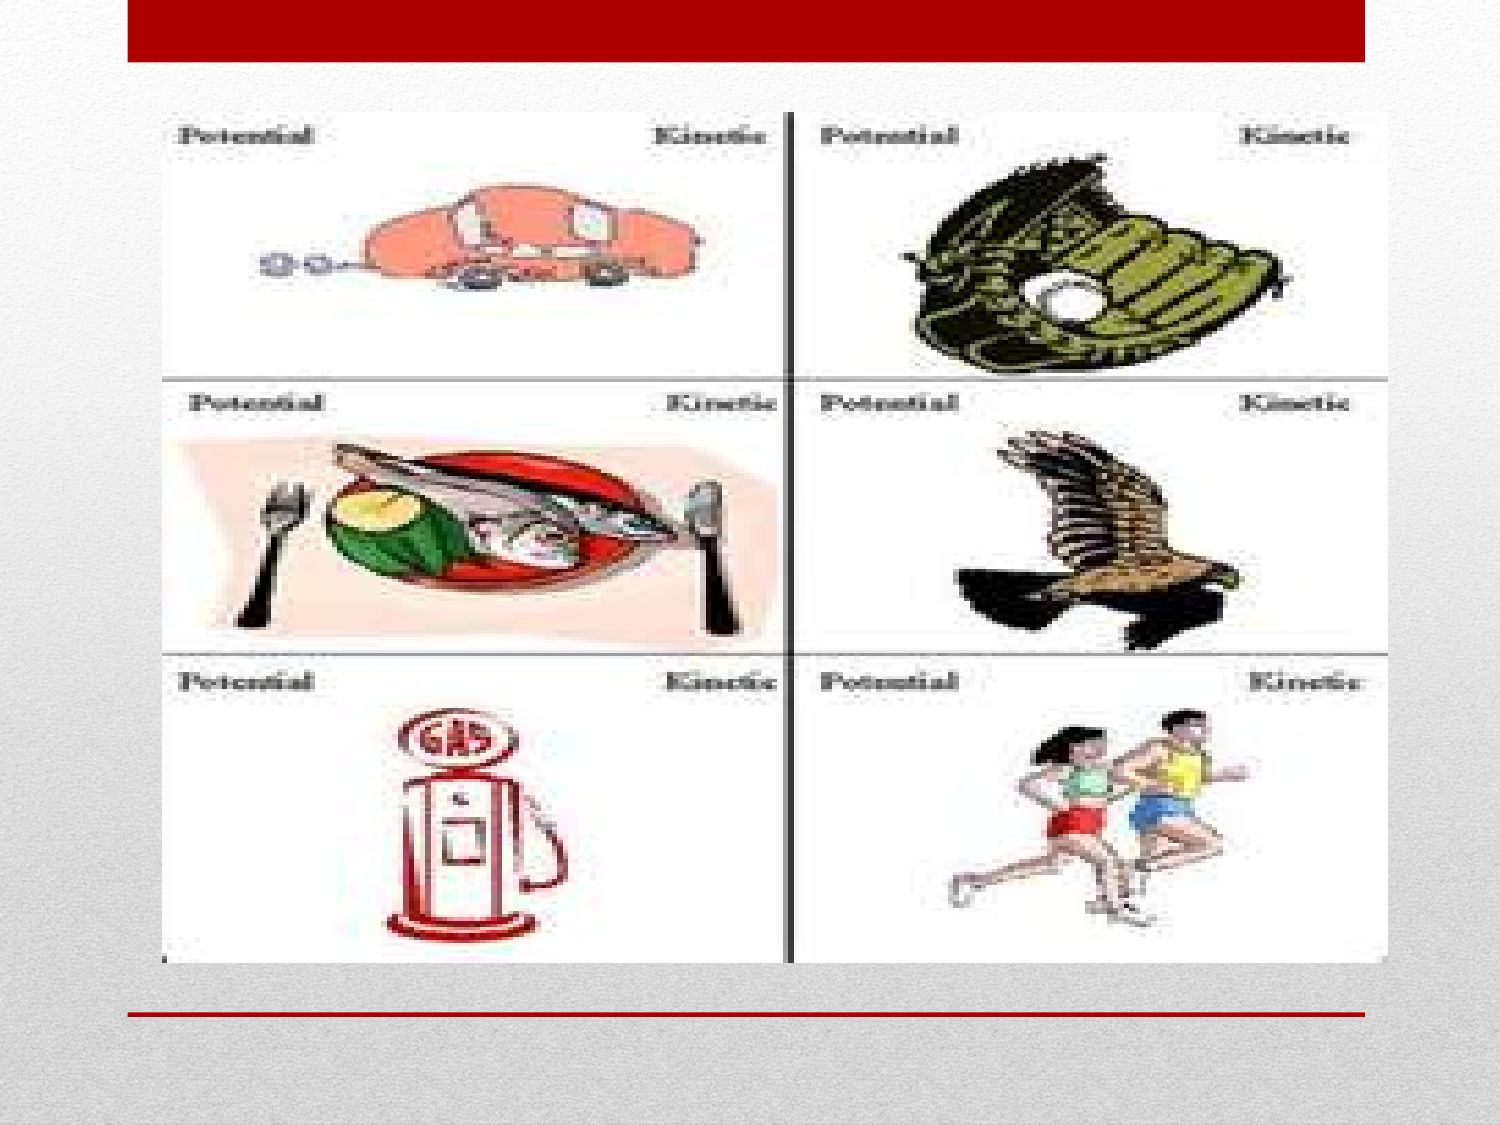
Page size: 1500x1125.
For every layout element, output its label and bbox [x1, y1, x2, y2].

list [161, 111, 1389, 964]
